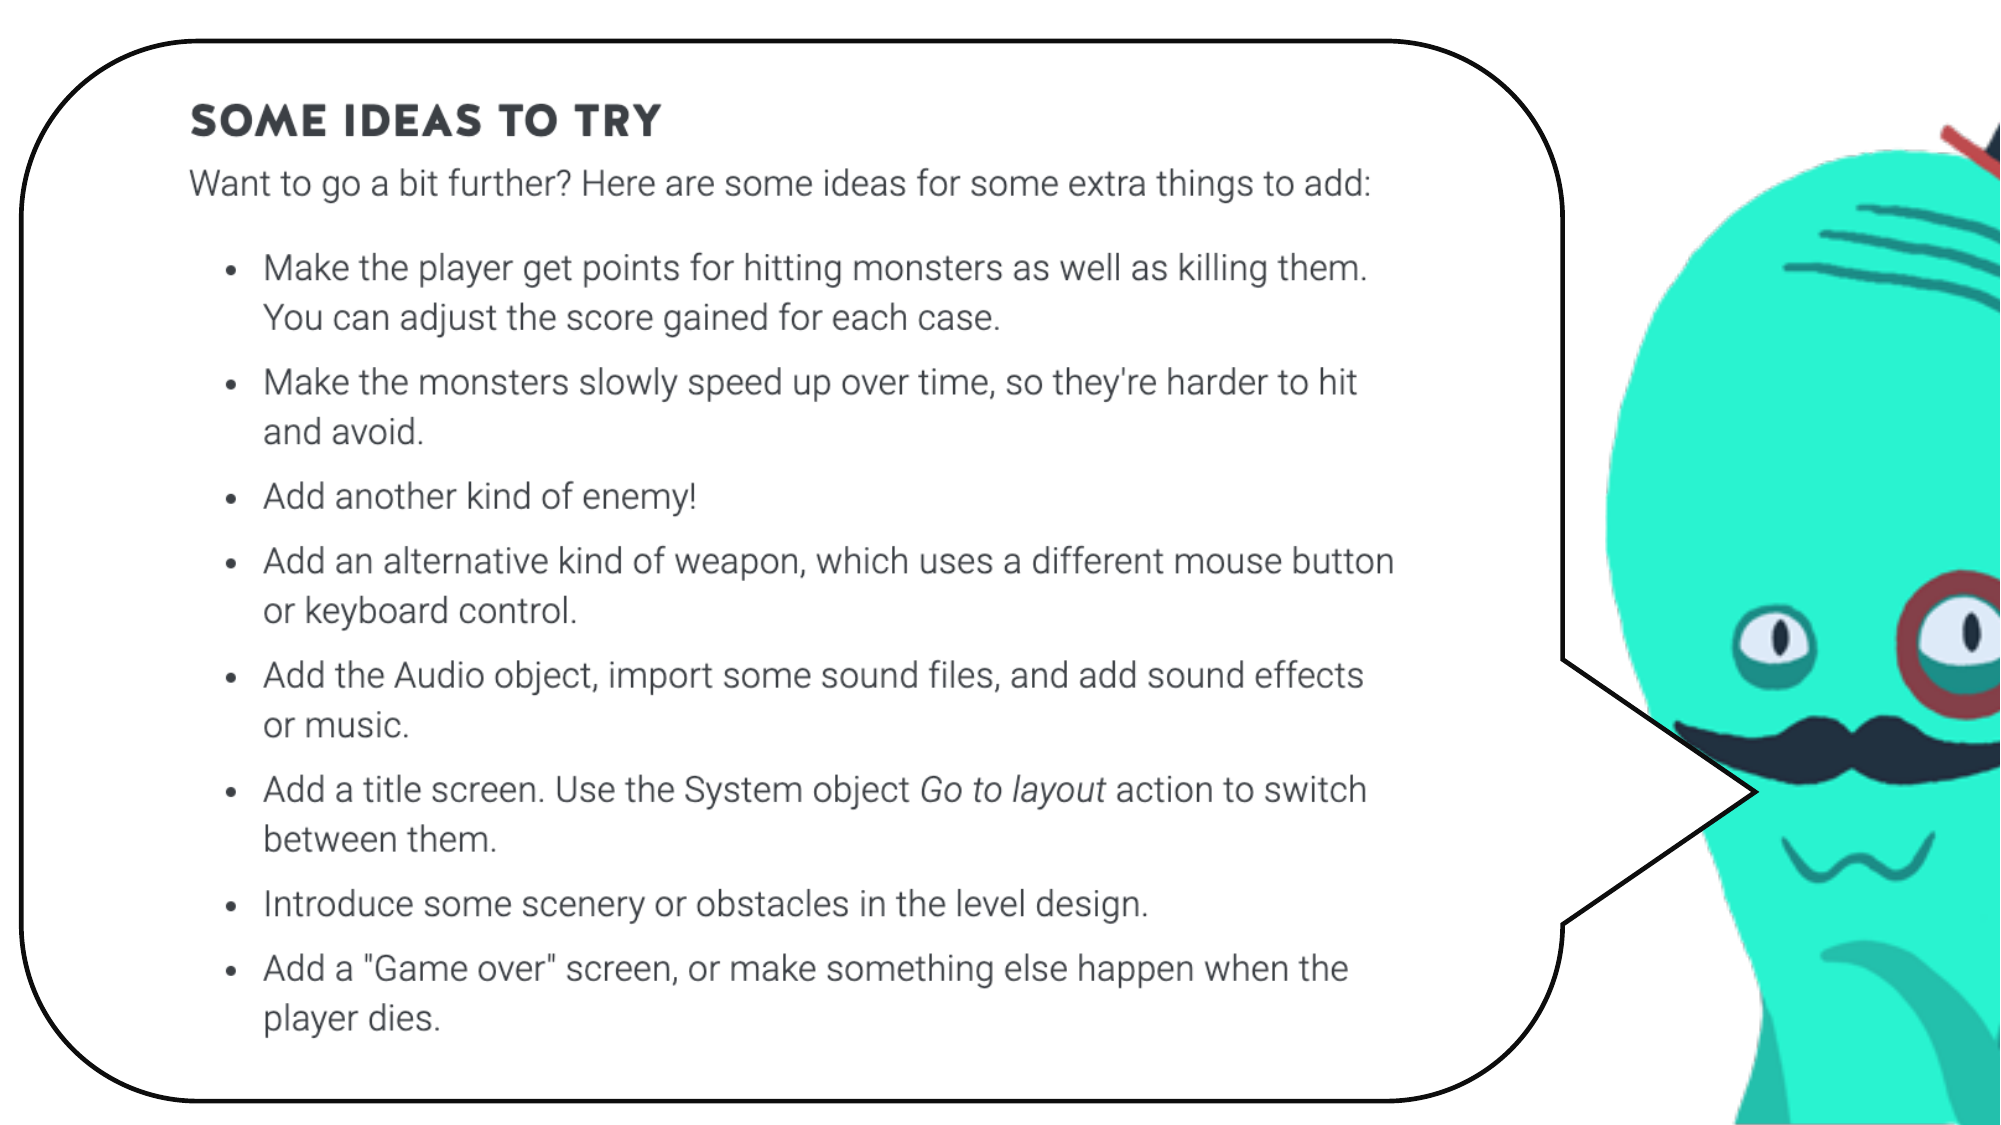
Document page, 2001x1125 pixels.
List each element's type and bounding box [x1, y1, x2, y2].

picture [1605, 88, 2000, 1125]
text_box [20, 39, 1605, 1103]
list [179, 89, 1405, 1053]
